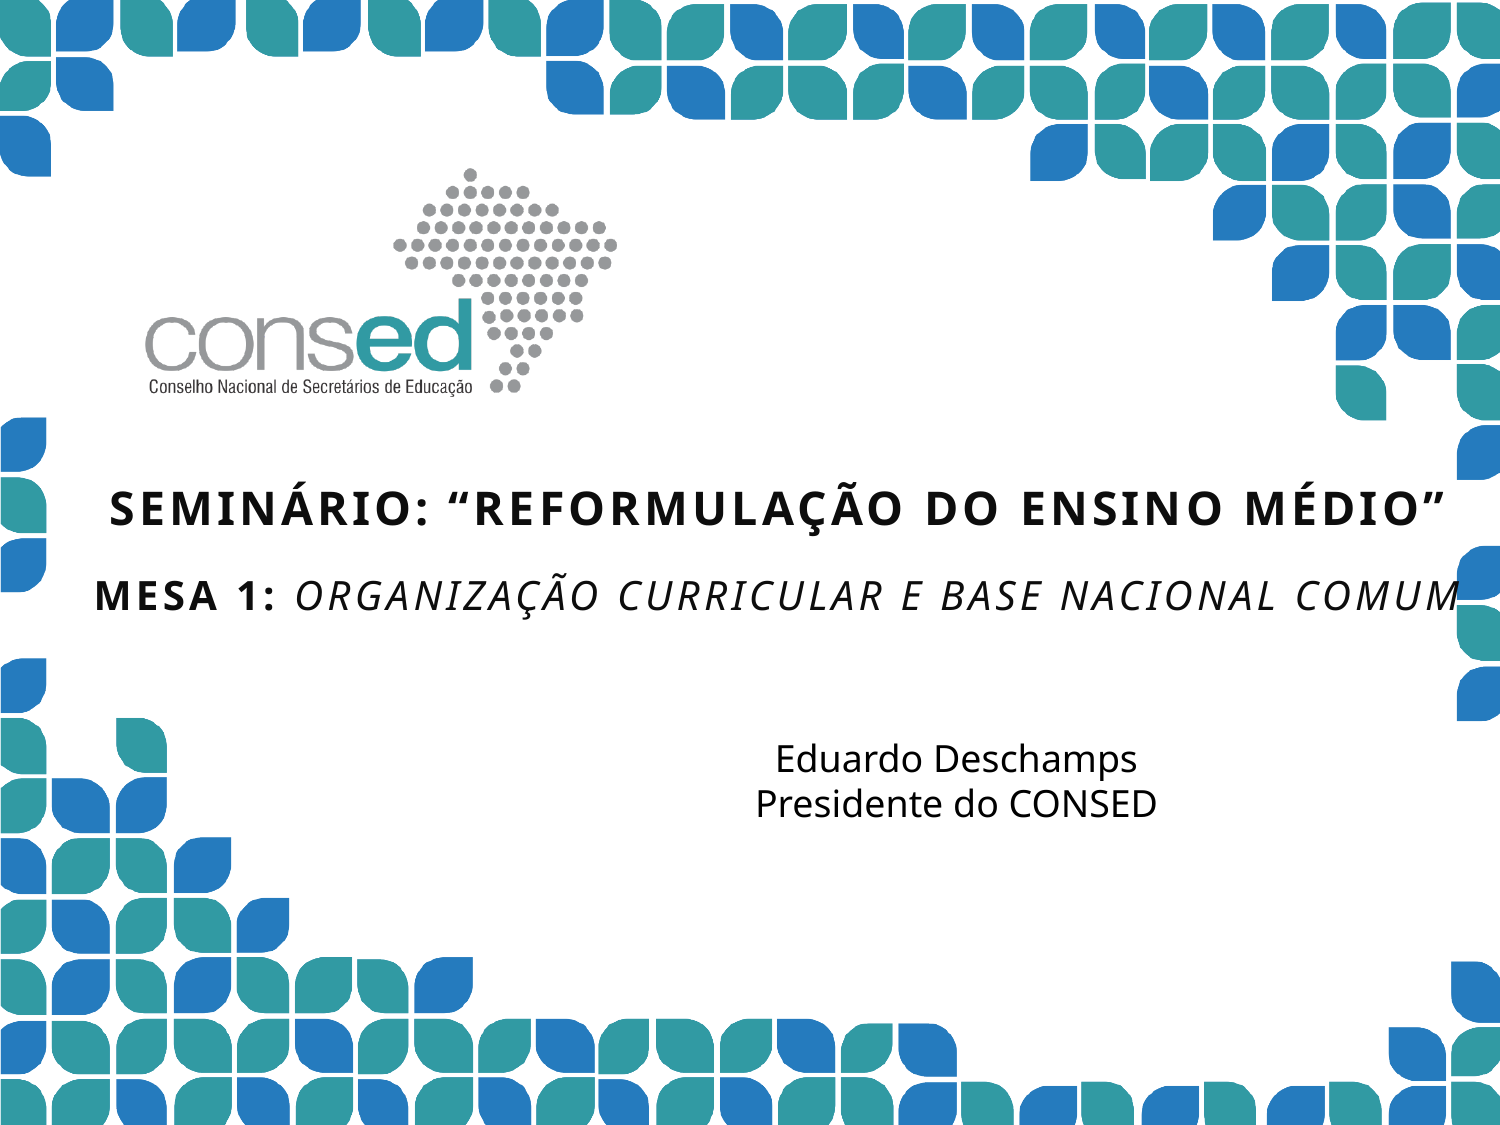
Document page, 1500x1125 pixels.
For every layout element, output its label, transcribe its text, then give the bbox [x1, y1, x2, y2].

picture [2, 0, 1500, 1125]
text_box Eduardo Deschamps Presidente do CONSED [620, 727, 1294, 833]
title Seminário: “REFORMULAÇÃO DO ENSINO MÉDIO” mESA 1: Organização Curricular e base nacional comum [76, 414, 1483, 710]
